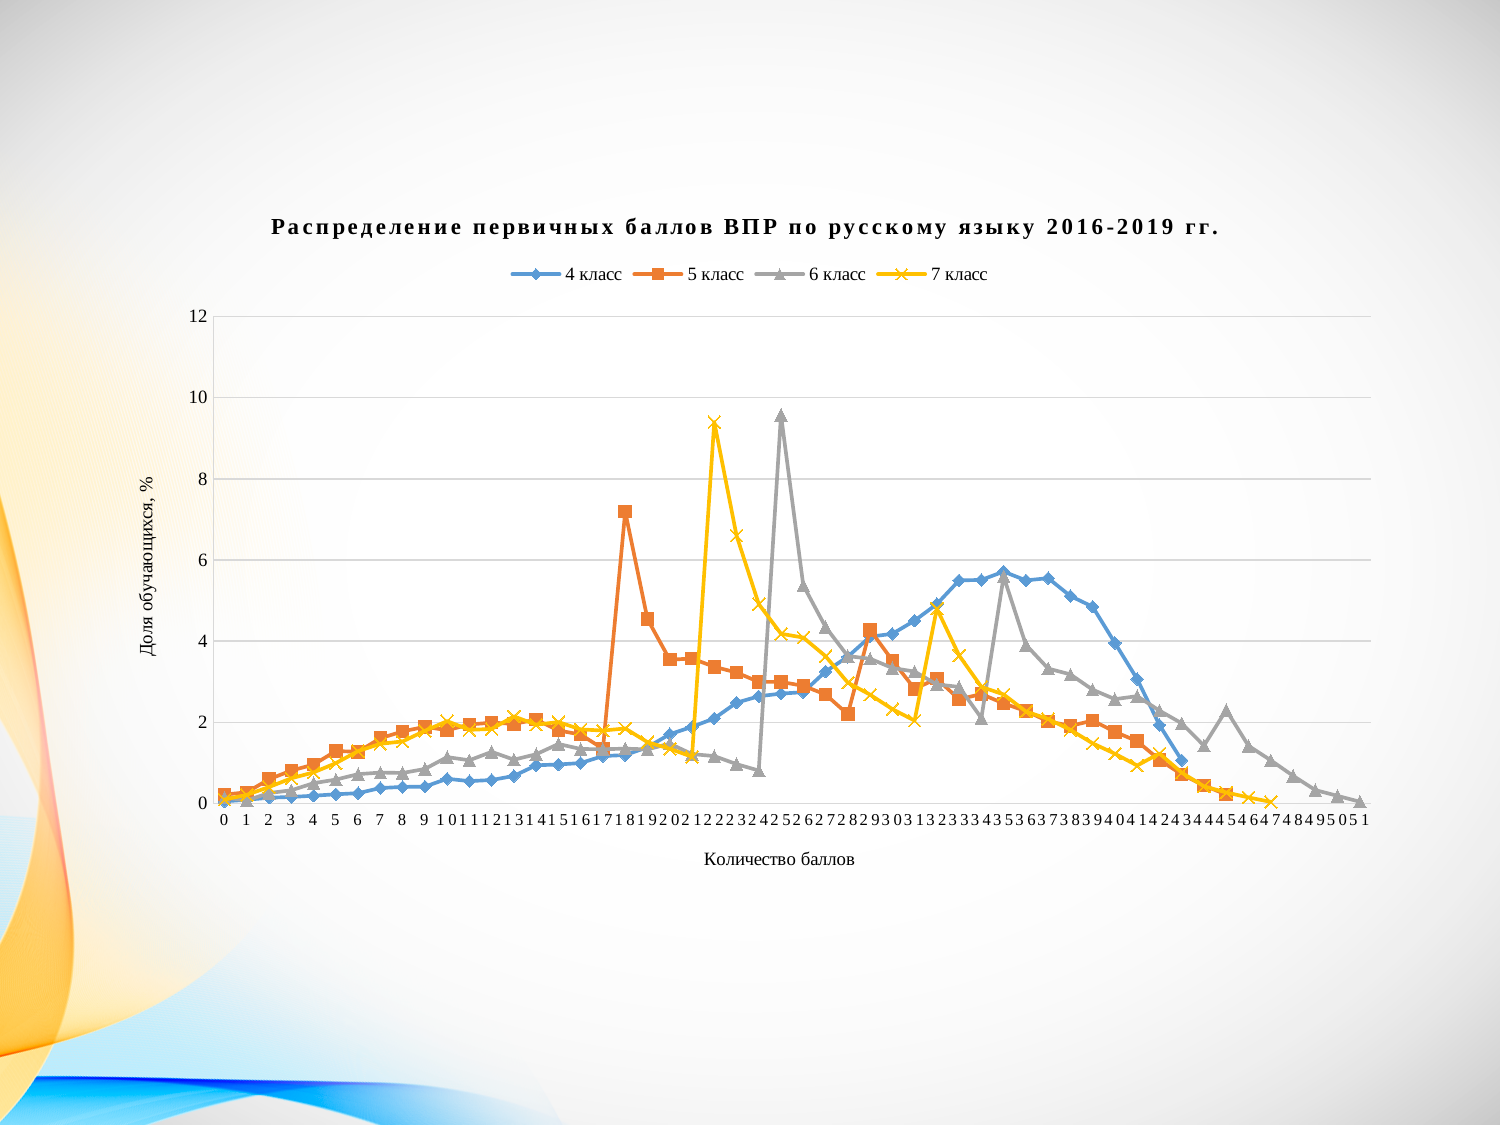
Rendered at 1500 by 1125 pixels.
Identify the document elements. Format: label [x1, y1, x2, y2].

chart [103, 185, 1397, 901]
picture [0, 0, 1500, 1125]
